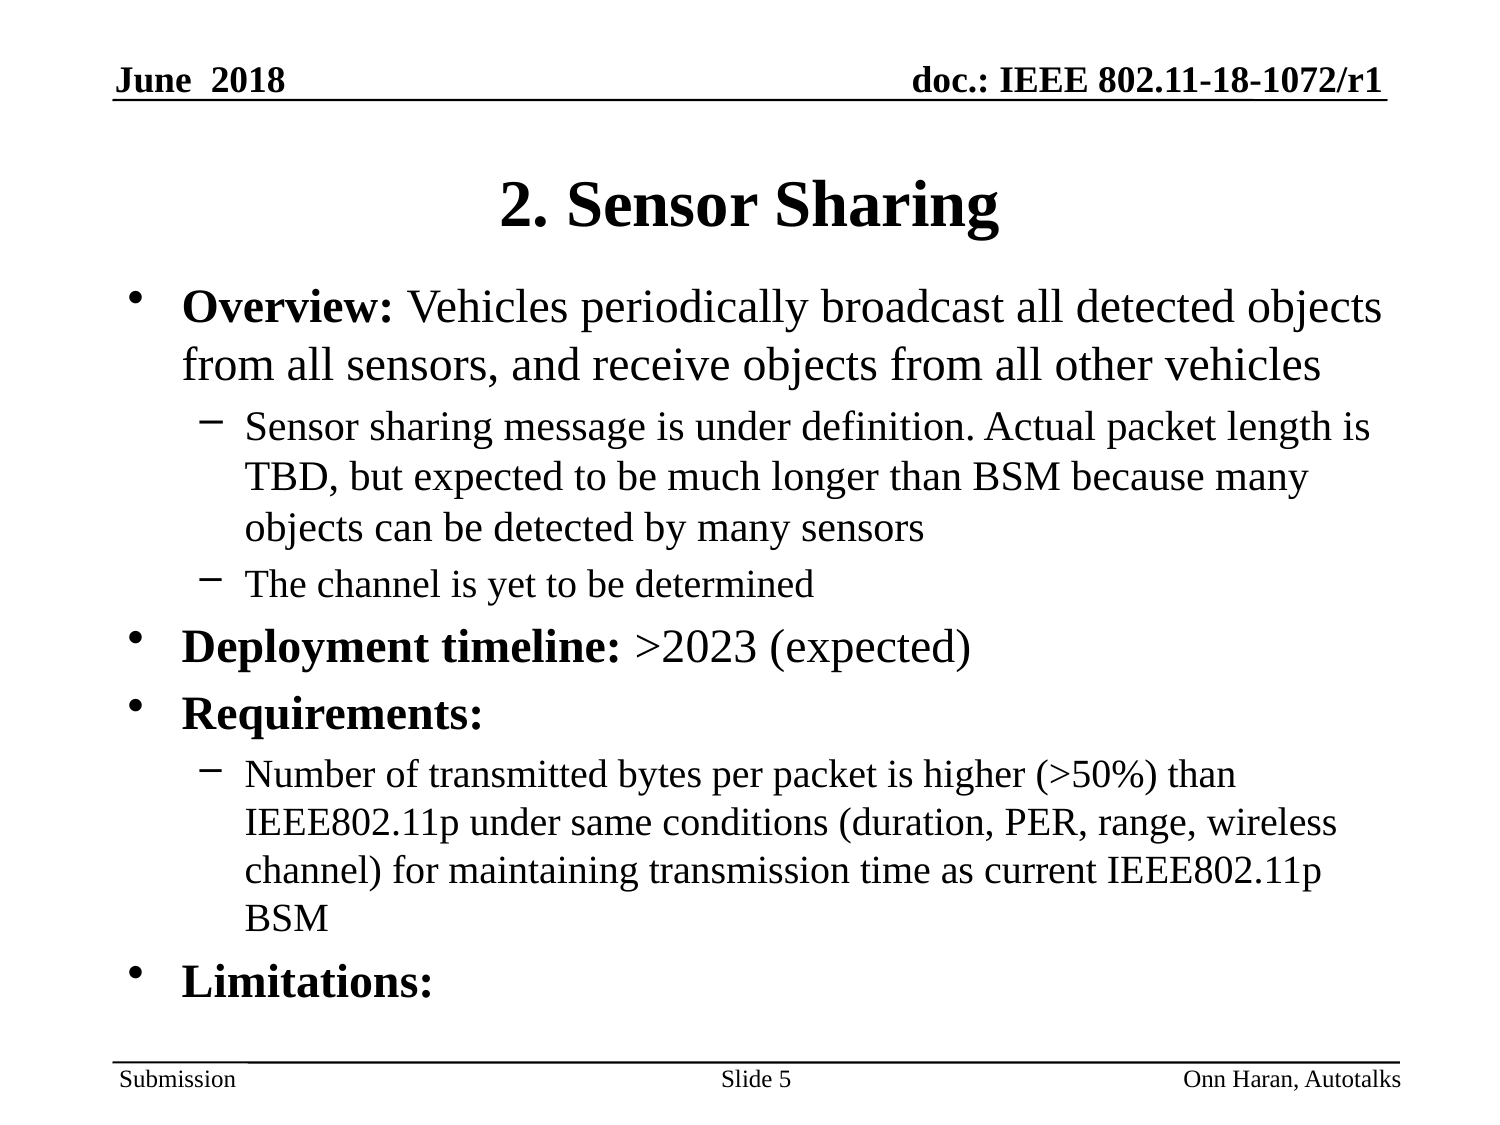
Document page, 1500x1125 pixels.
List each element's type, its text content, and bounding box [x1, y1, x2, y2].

title 2. Sensor Sharing [112, 112, 1388, 267]
list Overview: Vehicles periodically broadcast all detected objects from all sensors, and receive objects from all other vehicles Sensor sharing message is under definition. Actual packet length is TBD, but expected to be much longer than BSM because many objects can be detected by many sensors The channel is yet to be determined Deployment timeline: >2023 (expected) Requirements: Number of transmitted bytes per packet is higher (>50%) than IEEE802.11p under same conditions (duration, PER, range, wireless channel) for maintaining transmission time as current IEEE802.11p BSM Limitations: [112, 267, 1412, 1059]
slide_number Slide 5 [712, 1062, 800, 1093]
footer Onn Haran, Autotalks [1180, 1062, 1402, 1093]
